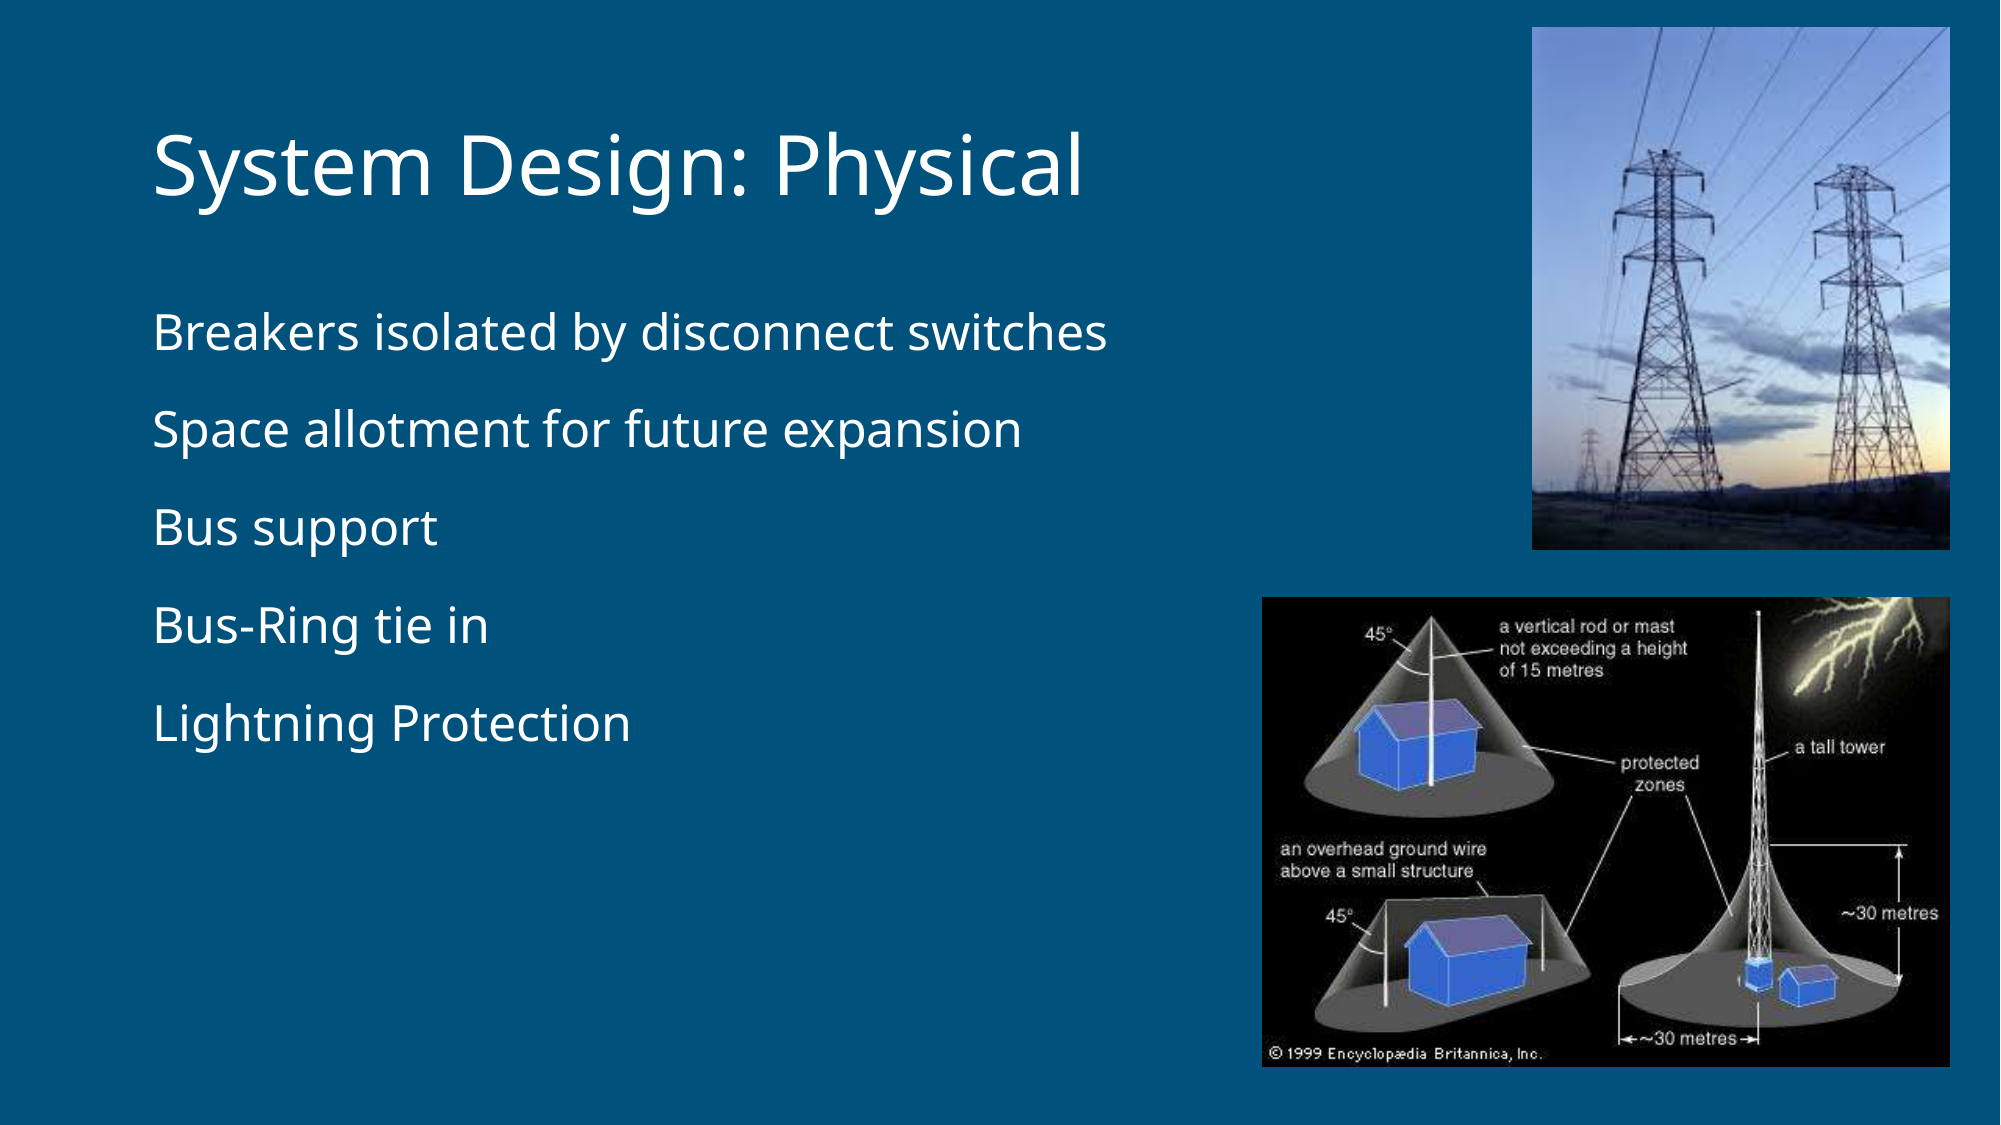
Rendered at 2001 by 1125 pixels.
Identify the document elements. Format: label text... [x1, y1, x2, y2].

list Breakers isolated by disconnect switches Space allotment for future expansion Bus support Bus-Ring tie in Lightning Protection [137, 299, 1863, 1014]
title System Design: Physical [137, 59, 1526, 278]
picture [1263, 598, 1949, 1066]
picture [1533, 28, 1949, 549]
